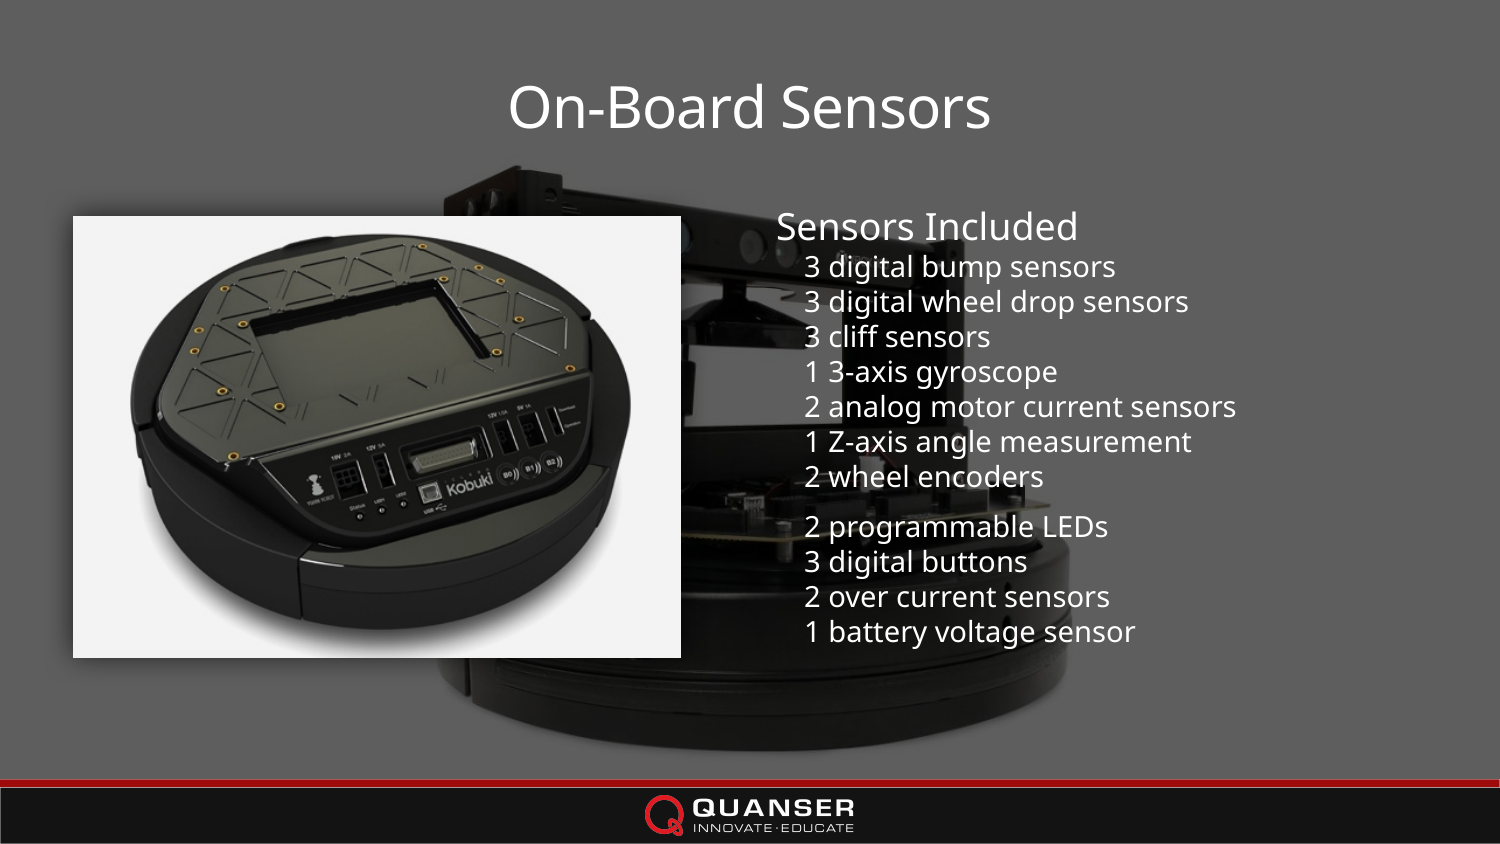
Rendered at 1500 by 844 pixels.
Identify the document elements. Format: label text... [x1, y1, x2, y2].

picture [73, 155, 1092, 771]
picture [645, 795, 855, 836]
text_box [0, 0, 1500, 780]
text_box 2 programmable LEDs 3 digital buttons 2 over current sensors 1 battery voltage sensor [1098, 500, 1161, 656]
text_box Sensors Included 3 digital bump sensors 3 digital wheel drop sensors 3 cliff sensors 1 3-axis gyroscope 2 analog motor current sensors 1 Z-axis angle measurement 2 wheel encoders [1098, 196, 1500, 501]
text_box On-Board Sensors [492, 73, 1007, 148]
